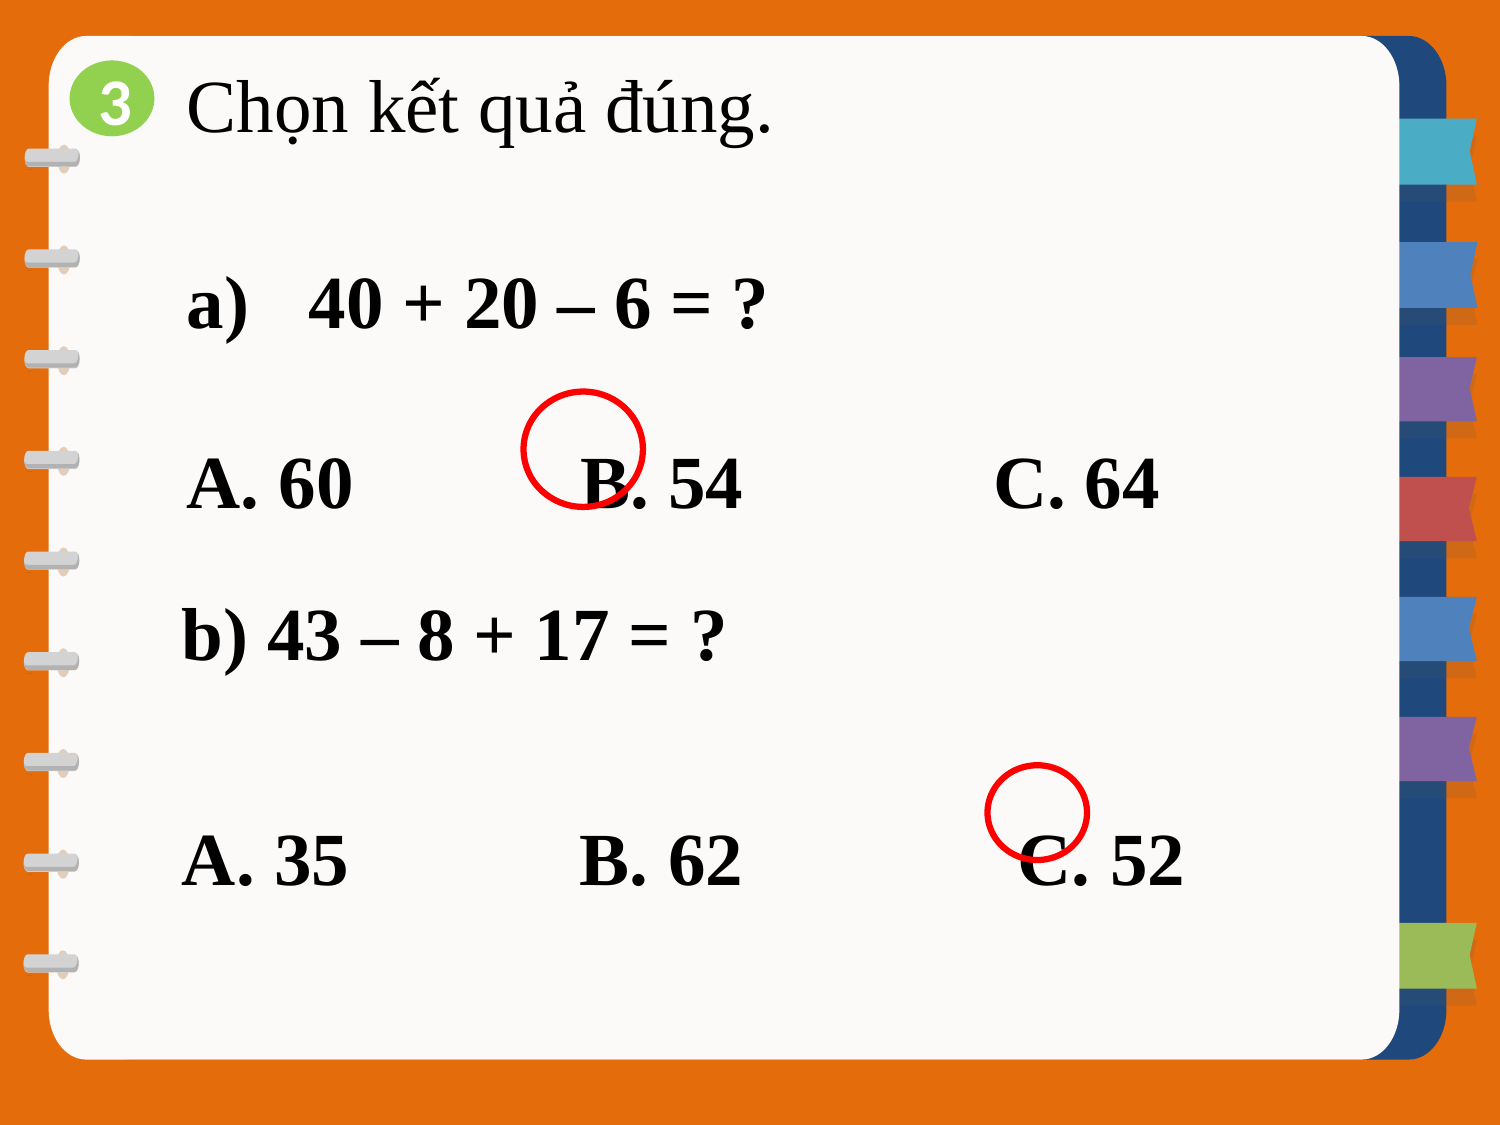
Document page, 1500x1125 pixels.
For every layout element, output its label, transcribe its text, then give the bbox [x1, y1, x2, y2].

text_box 40 + 20 – 6 = ? A. 60 B. 54 C. 64 [172, 155, 1313, 531]
text_box Chọn kết quả đúng. [172, 49, 875, 155]
text_box 3 [69, 60, 155, 137]
text_box [985, 763, 1090, 863]
text_box [521, 389, 646, 510]
text_box b) 43 – 8 + 17 = ? A. 35 B. 62 C. 52 [167, 487, 1200, 908]
